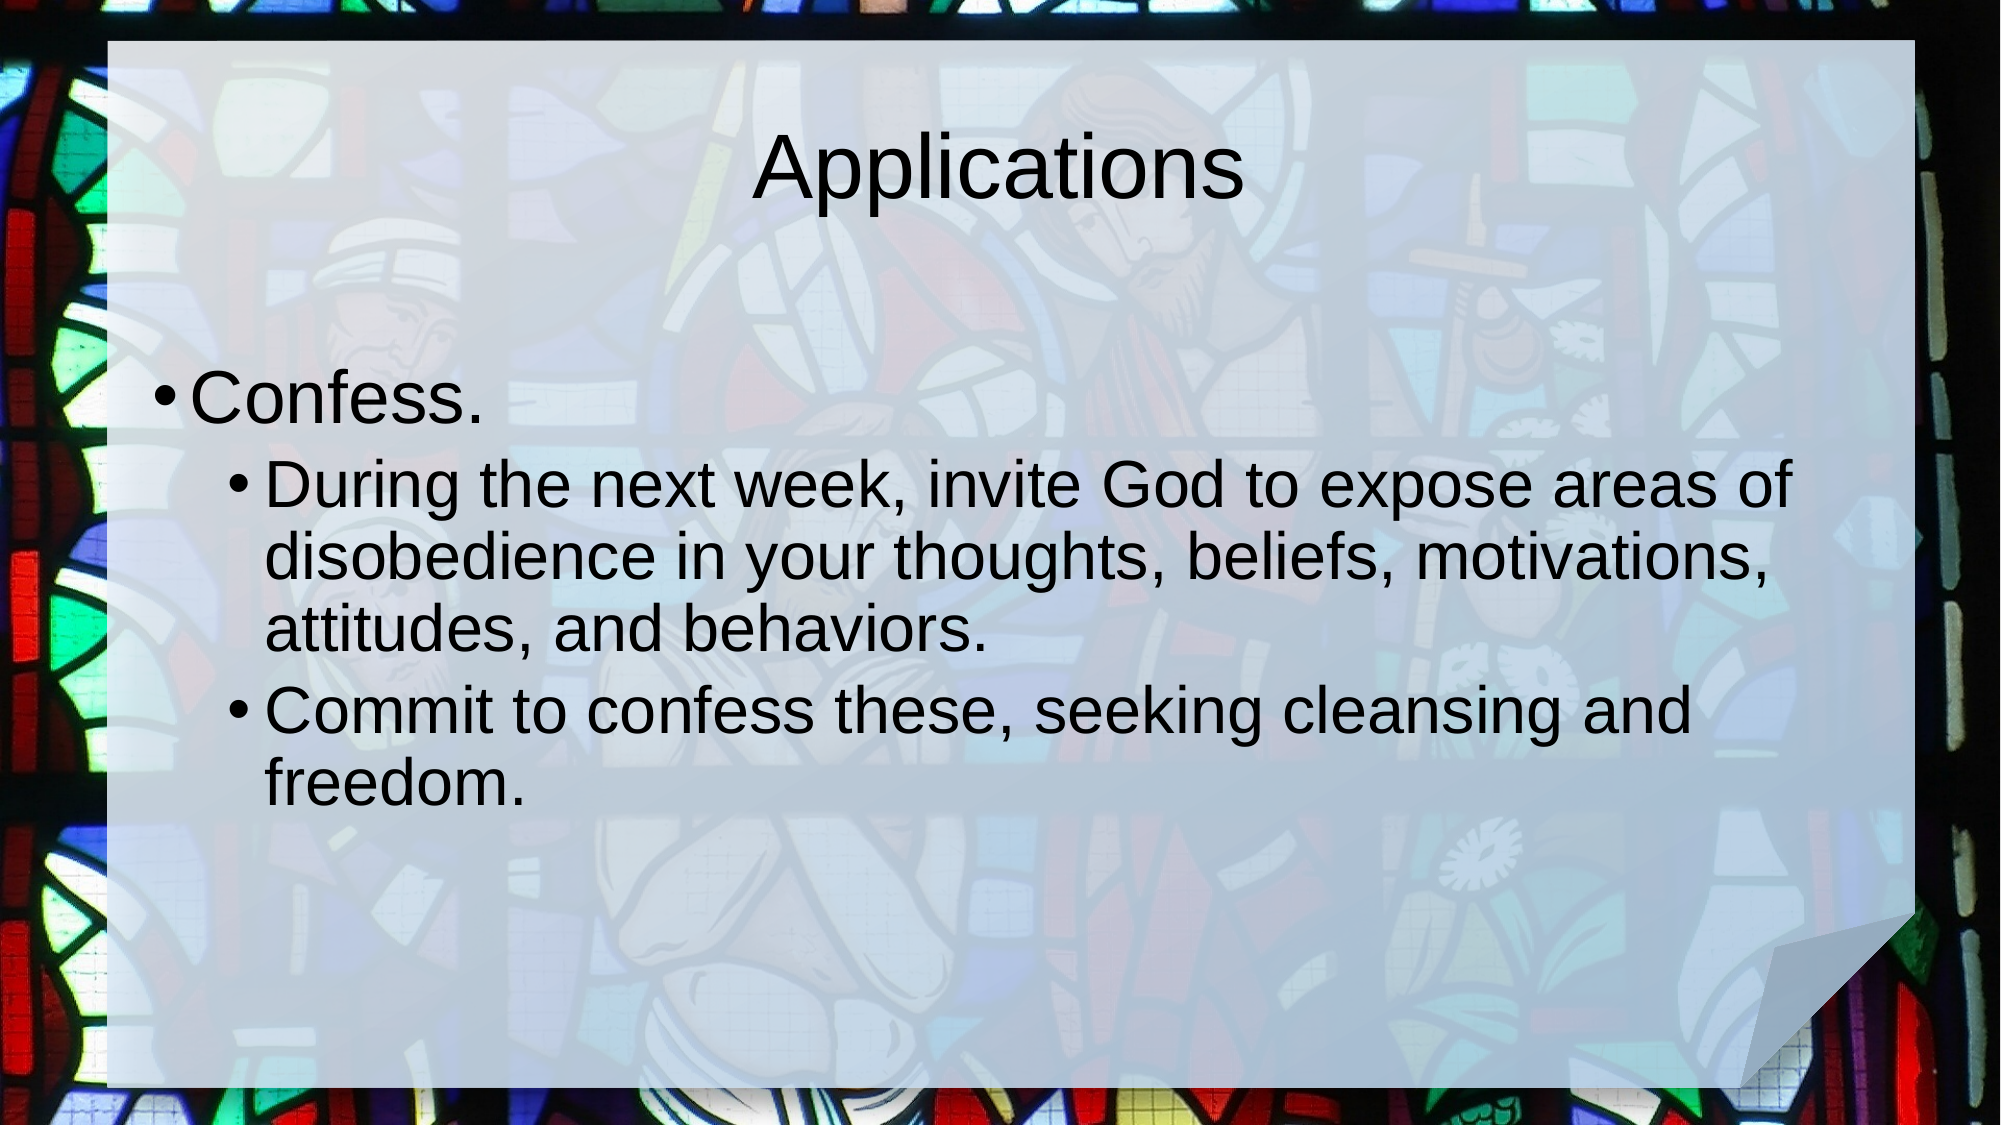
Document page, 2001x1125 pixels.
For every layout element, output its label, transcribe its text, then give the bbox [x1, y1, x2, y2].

list Confess. During the next week, invite God to expose areas of disobedience in your thoughts, beliefs, motivations, attitudes, and behaviors. Commit to confess these, seeking cleansing and freedom. [137, 351, 1863, 1014]
title Applications [137, 59, 1863, 278]
picture [0, 0, 2001, 1125]
